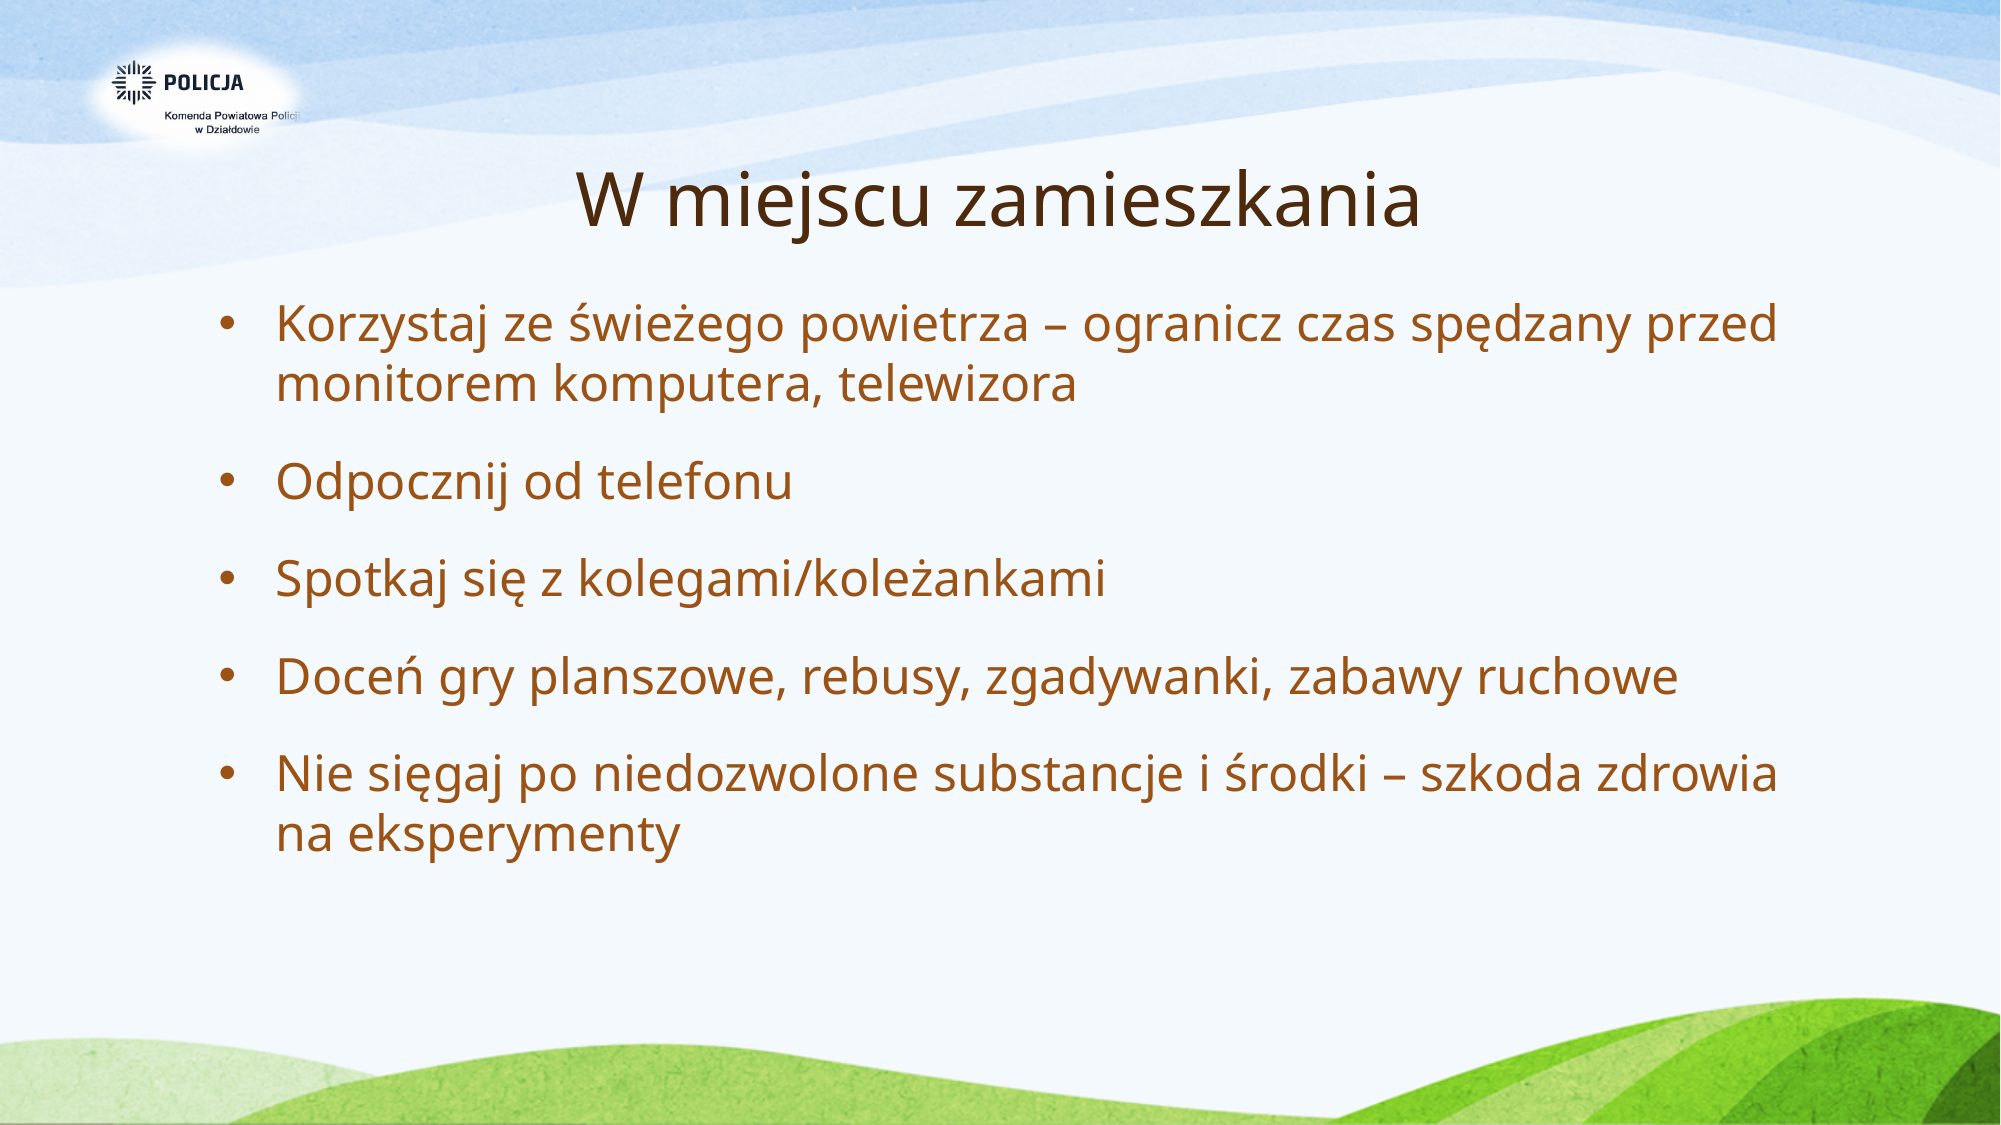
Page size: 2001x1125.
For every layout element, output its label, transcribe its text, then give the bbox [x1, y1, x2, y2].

picture [0, 0, 2001, 1125]
list Korzystaj ze świeżego powietrza – ogranicz czas spędzany przed monitorem komputera, telewizora Odpocznij od telefonu Spotkaj się z kolegami/koleżankami Doceń gry planszowe, rebusy, zgadywanki, zabawy ruchowe Nie sięgaj po niedozwolone substancje i środki – szkoda zdrowia na eksperymenty [203, 284, 1796, 972]
title W miejscu zamieszkania [174, 50, 1825, 250]
